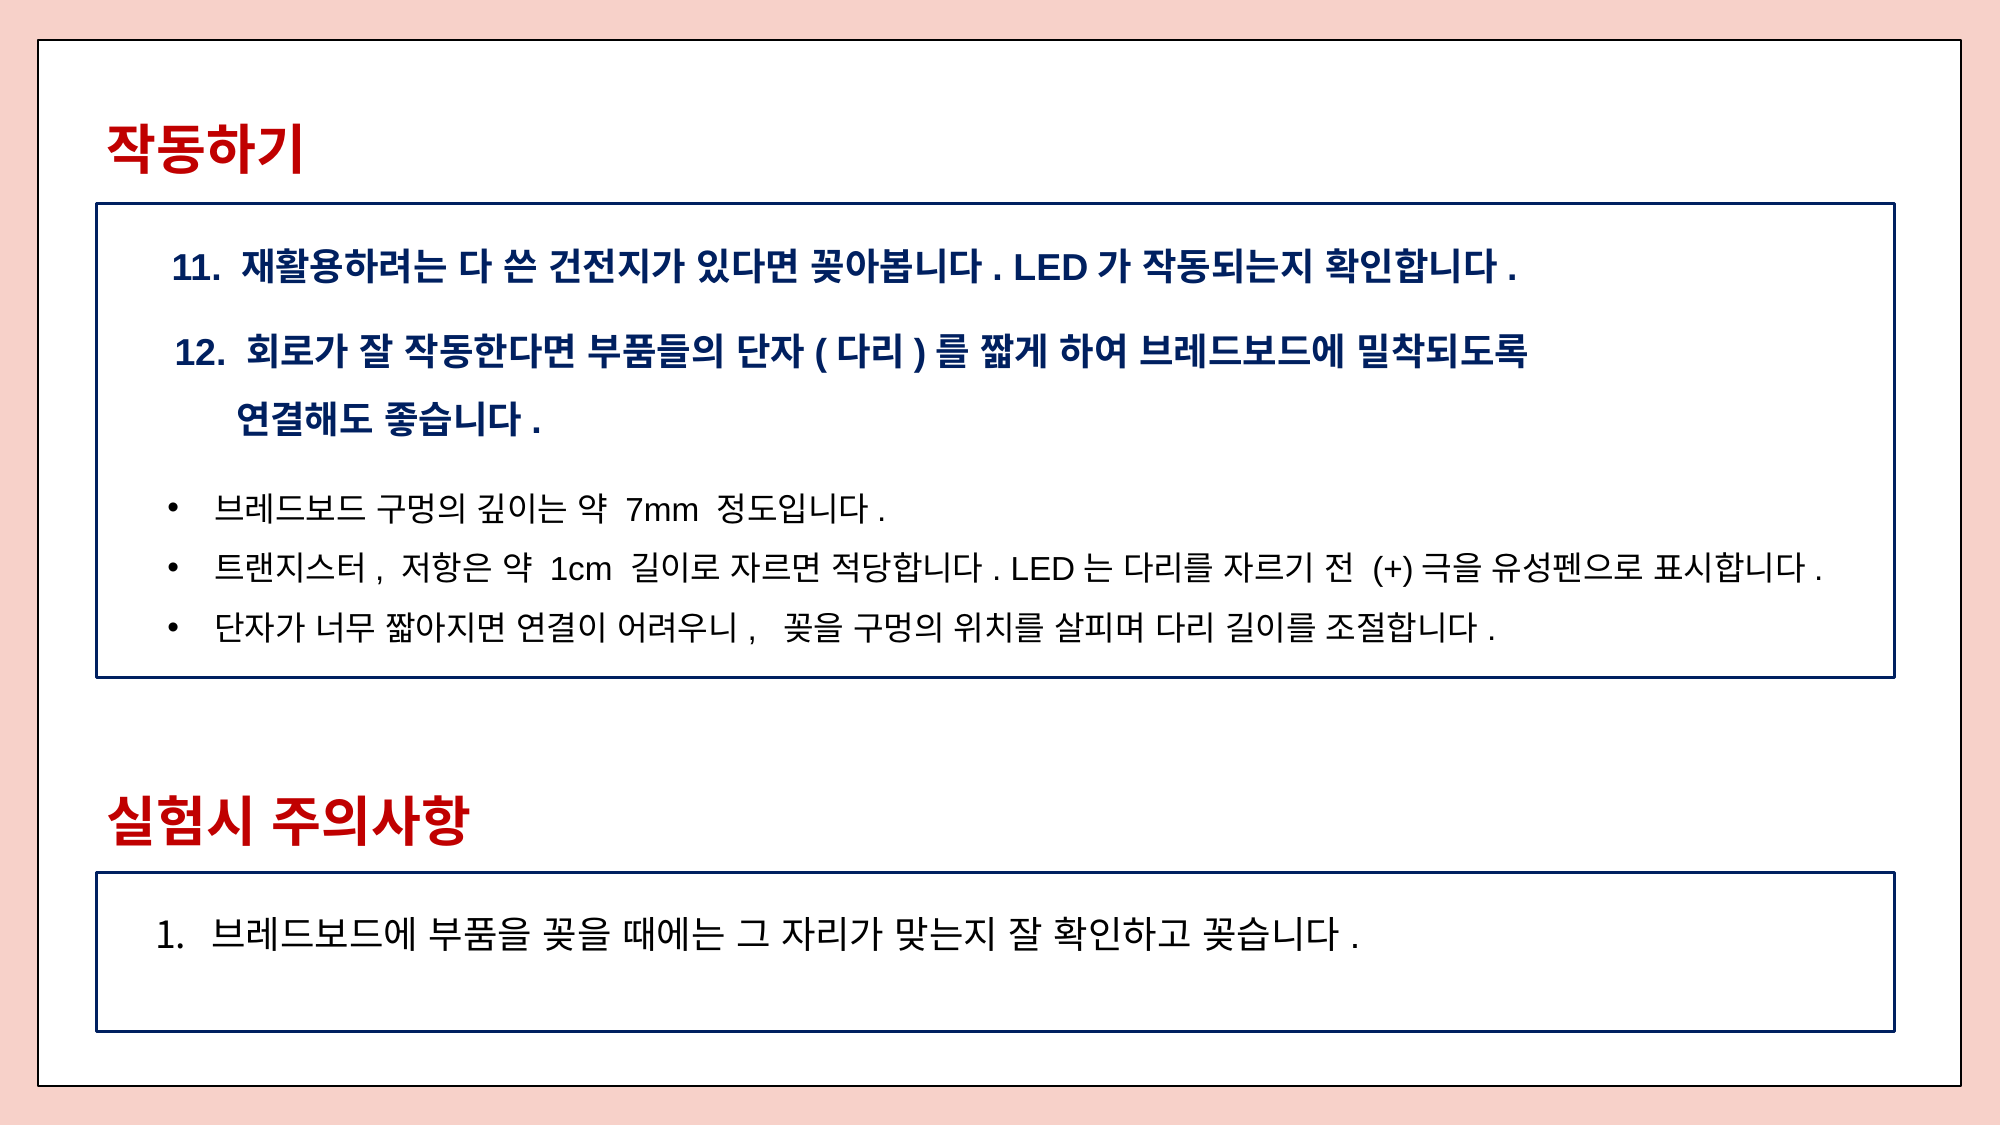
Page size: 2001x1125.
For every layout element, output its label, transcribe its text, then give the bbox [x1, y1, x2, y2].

text_box 브레드보드에 부품을 꽂을 때에는 그 자리가 맞는지 잘 확인하고 꽂습니다. [140, 903, 2000, 963]
text_box [95, 202, 1896, 679]
text_box 작동하기 [91, 100, 1254, 172]
text_box 실험시 주의사항 [91, 772, 1254, 845]
text_box 12. 회로가 잘 작동한다면 부품들의 단자(다리)를 짧게 하여 브레드보드에 밀착되도록 연결해도 좋습니다. [159, 298, 1545, 449]
text_box 브레드보드 구멍의 깊이는 약 7mm 정도입니다. 트랜지스터, 저항은 약 1cm 길이로 자르면 적당합니다. LED는 다리를 자르기 전 (+)극을 유성펜으로 표시합니다. 단자가 너무 짧아지면 연결이 어려우니, 꽂을 구멍의 위치를 살피며 다리 길이를 조절합니다. [152, 460, 1839, 655]
text_box 11. 재활용하려는 다 쓴 건전지가 있다면 꽂아봅니다. LED가 작동되는지 확인합니다. [156, 213, 1533, 296]
text_box [95, 871, 1896, 1033]
